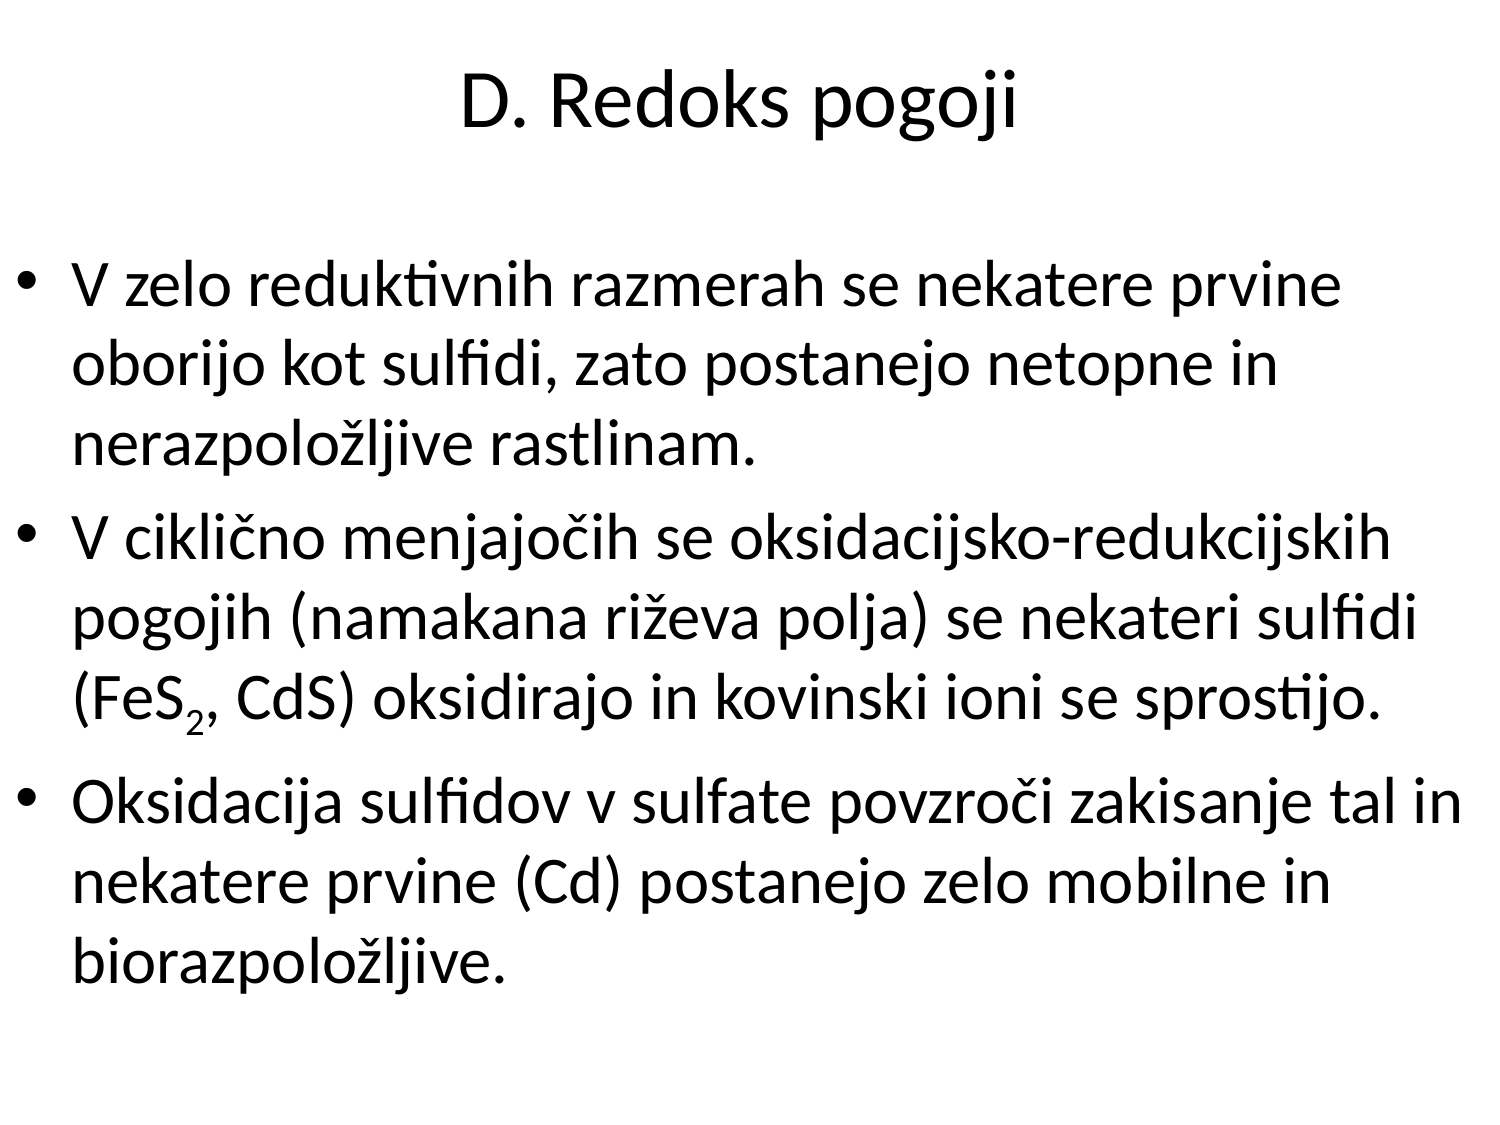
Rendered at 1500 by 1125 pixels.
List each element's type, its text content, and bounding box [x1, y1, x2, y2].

list V zelo reduktivnih razmerah se nekatere prvine oborijo kot sulfidi, zato postanejo netopne in nerazpoložljive rastlinam. V ciklično menjajočih se oksidacijsko-redukcijskih pogojih (namakana riževa polja) se nekateri sulfidi (FeS2, CdS) oksidirajo in kovinski ioni se sprostijo. Oksidacija sulfidov v sulfate povzroči zakisanje tal in nekatere prvine (Cd) postanejo zelo mobilne in biorazpoložljive. [0, 231, 1500, 1125]
title D. Redoks pogoji [64, 0, 1416, 188]
